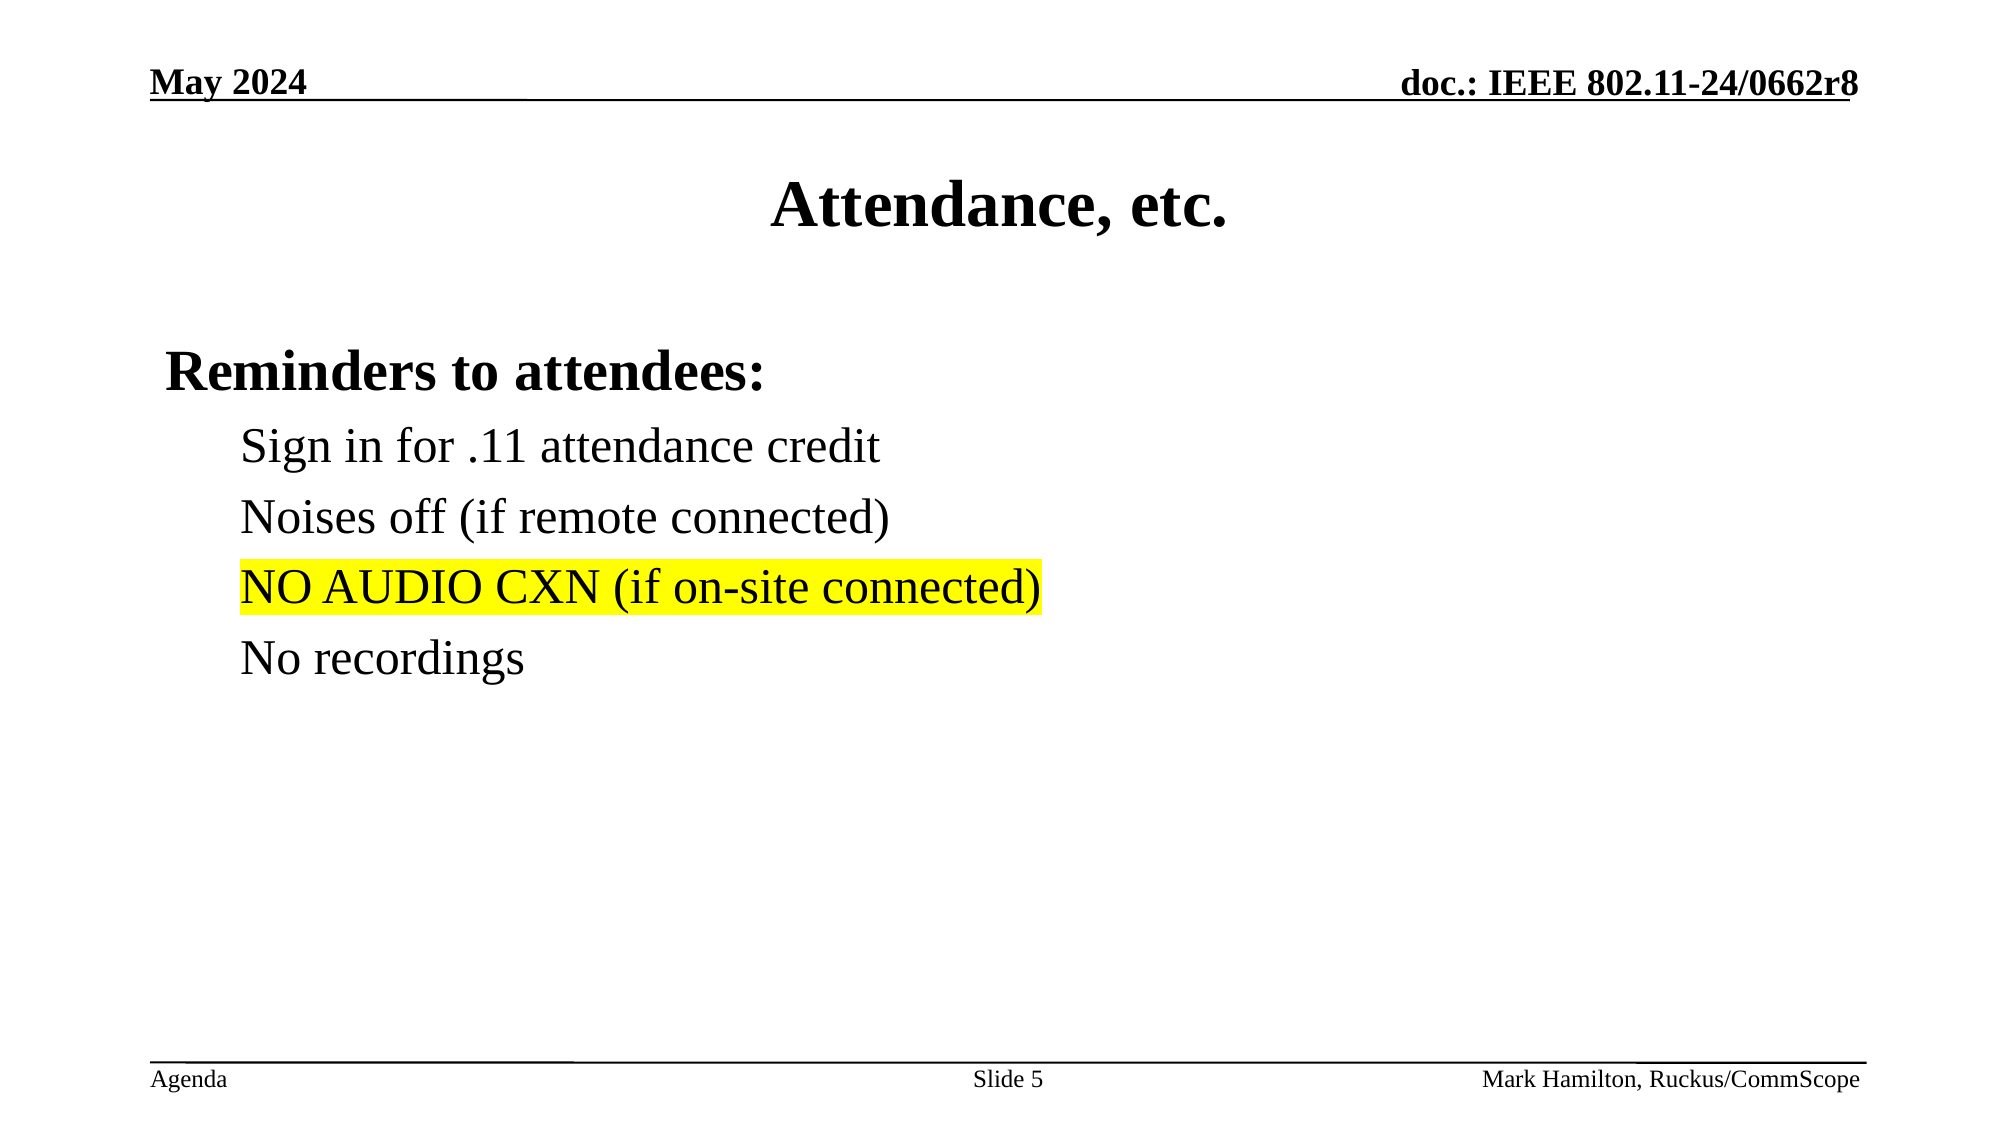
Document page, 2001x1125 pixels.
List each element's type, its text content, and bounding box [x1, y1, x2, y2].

title Attendance, etc. [149, 112, 1850, 288]
slide_number Slide 5 [950, 1061, 1067, 1123]
list Reminders to attendees: Sign in for .11 attendance credit Noises off (if remote connected) NO AUDIO CXN (if on-site connected) No recordings [149, 324, 1850, 1000]
